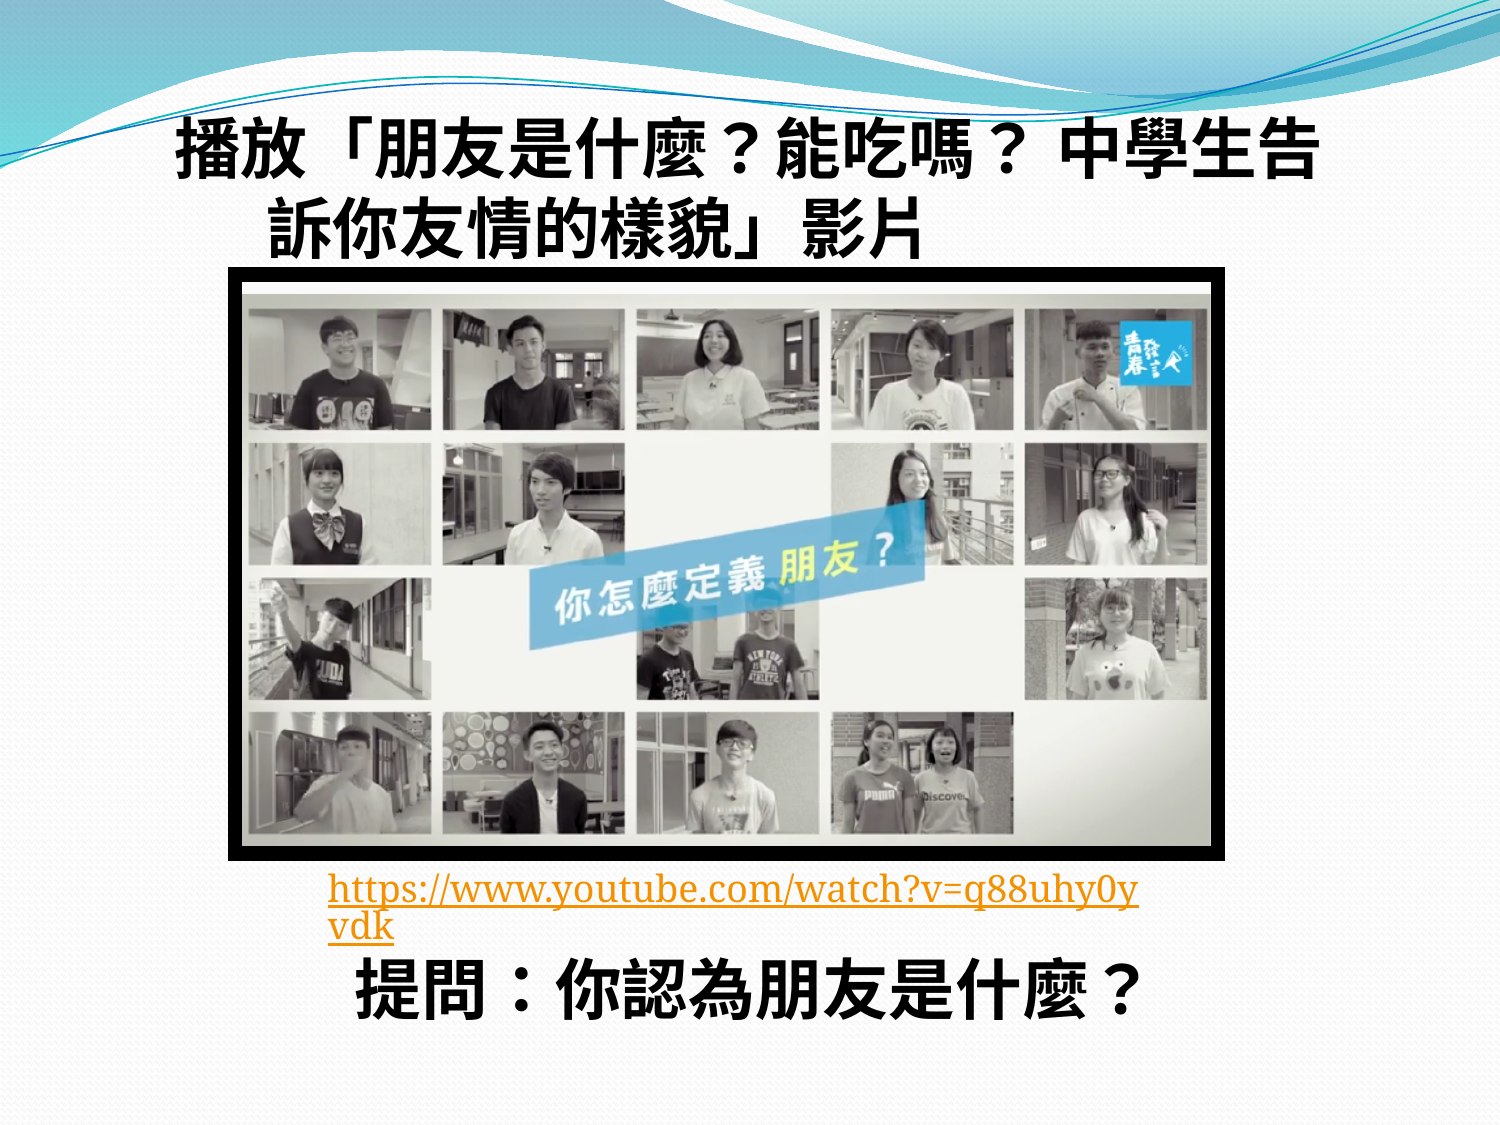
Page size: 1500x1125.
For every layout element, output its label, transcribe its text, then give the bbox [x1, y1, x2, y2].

text_box 提問：你認為朋友是什麼？ [340, 940, 1171, 1036]
picture [241, 281, 1211, 847]
text_box https://www.youtube.com/watch?v=q88uhy0yvdk [312, 859, 1176, 924]
text_box 播放「朋友是什麼？能吃嗎？ 中學生告 訴你友情的樣貌」影片 [159, 99, 1400, 275]
